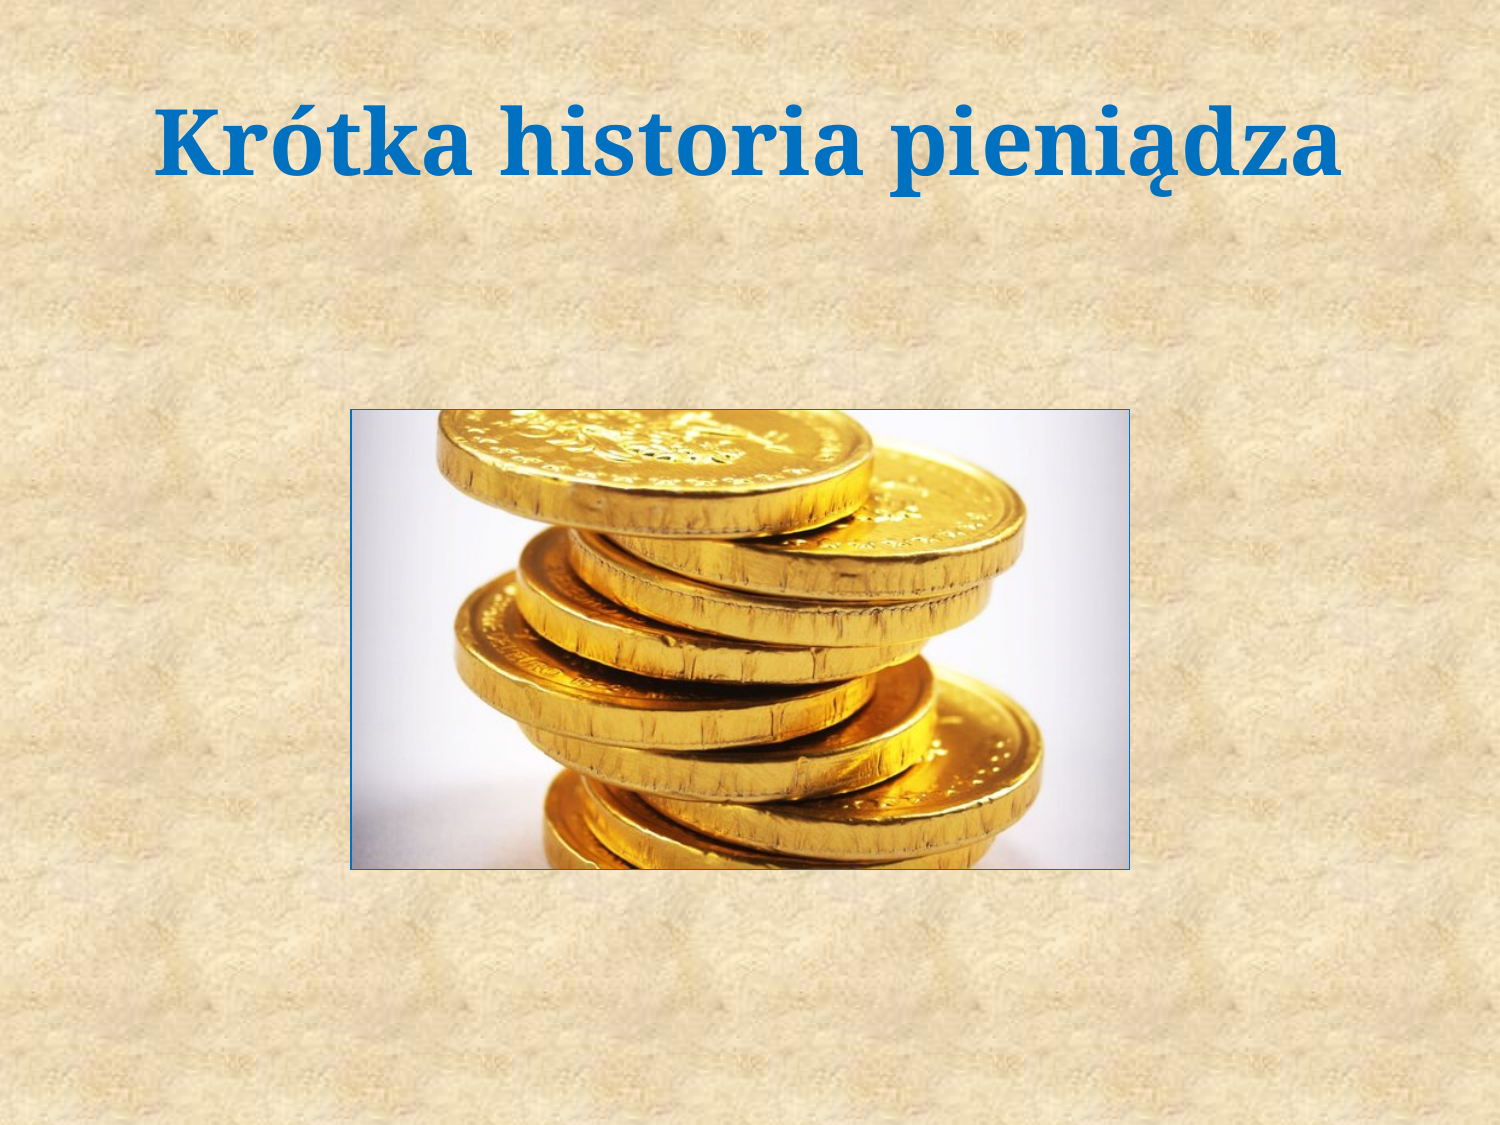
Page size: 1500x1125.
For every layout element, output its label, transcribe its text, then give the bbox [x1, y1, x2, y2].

title Krótka historia pieniądza [75, 45, 1425, 233]
picture [0, 0, 1500, 1125]
